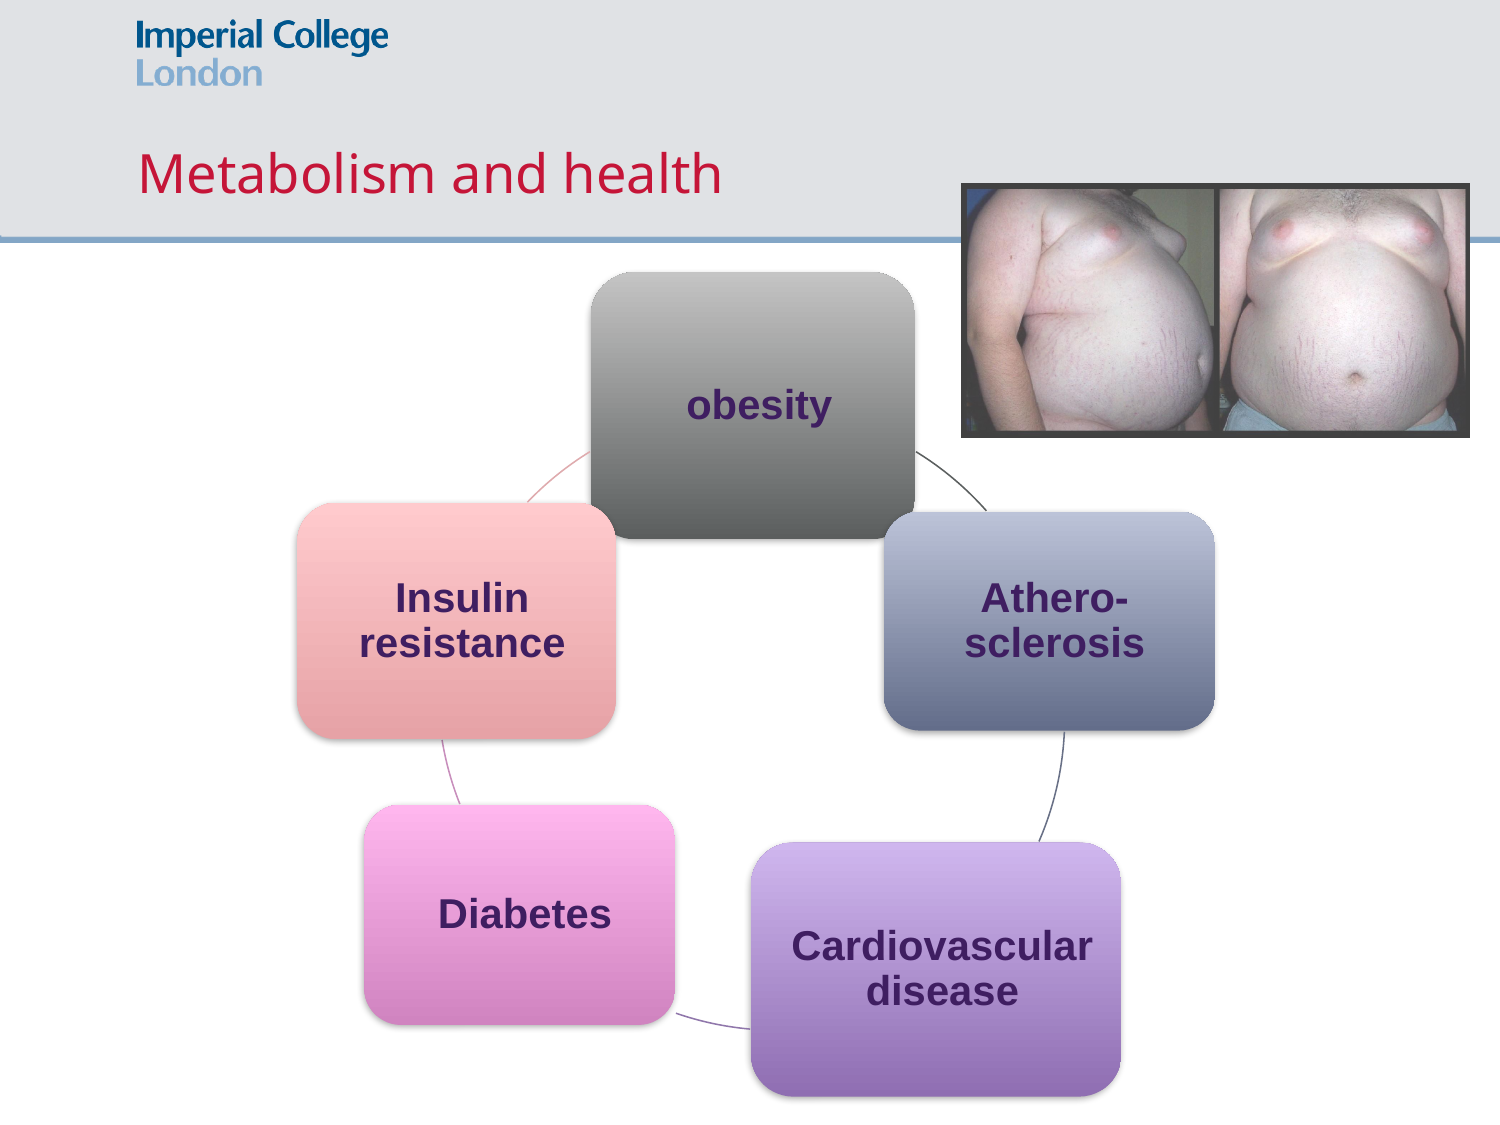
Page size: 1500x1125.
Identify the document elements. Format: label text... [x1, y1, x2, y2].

title Metabolism and health [137, 99, 1375, 205]
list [137, 318, 1376, 1051]
picture [0, 0, 1500, 438]
